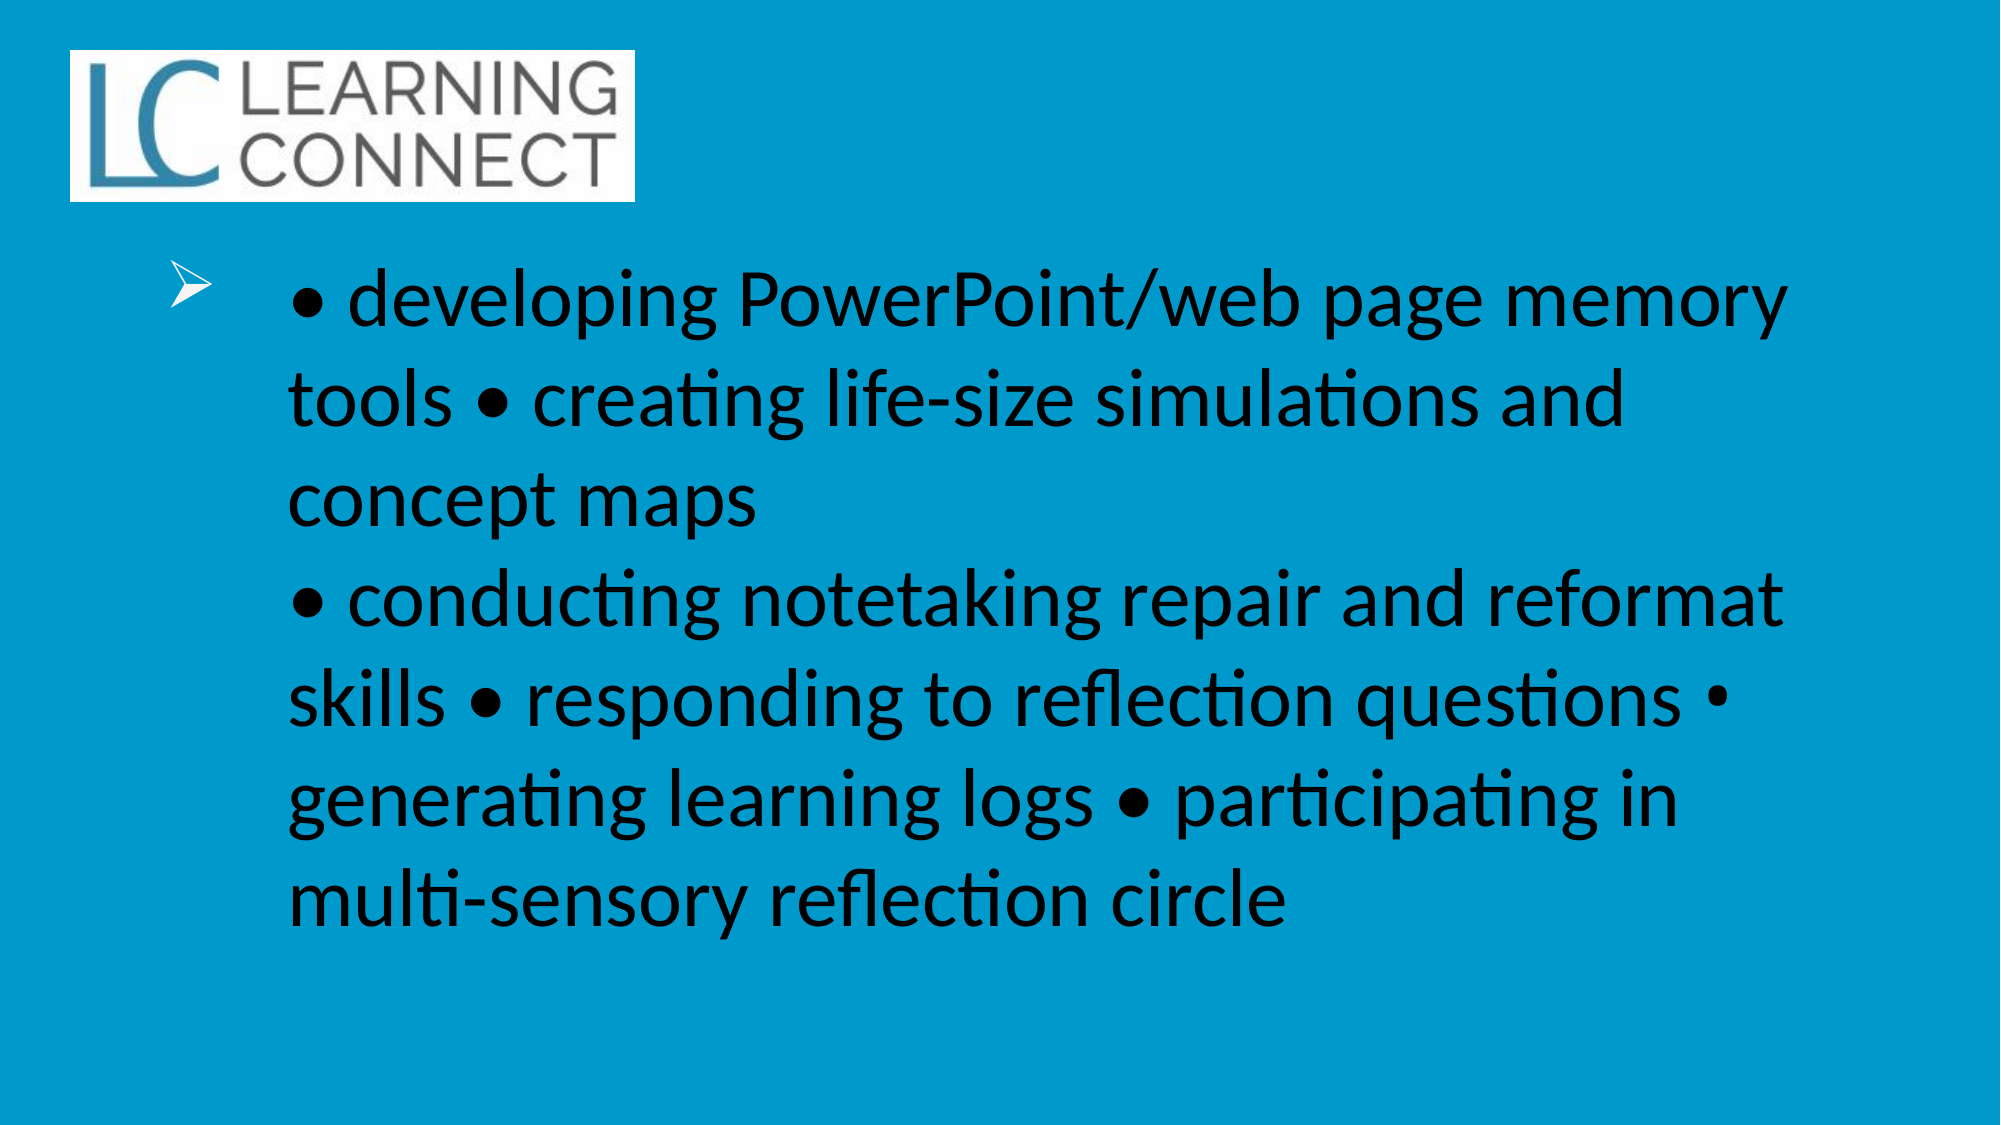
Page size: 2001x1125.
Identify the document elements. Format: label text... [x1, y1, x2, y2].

picture [71, 51, 634, 201]
text_box • developing PowerPoint/web page memory tools • creating life-size simulations and concept maps • conducting notetaking repair and reformat skills • responding to reflection questions • generating learning logs • participating in multi-sensory reflection circle [150, 235, 1831, 1009]
